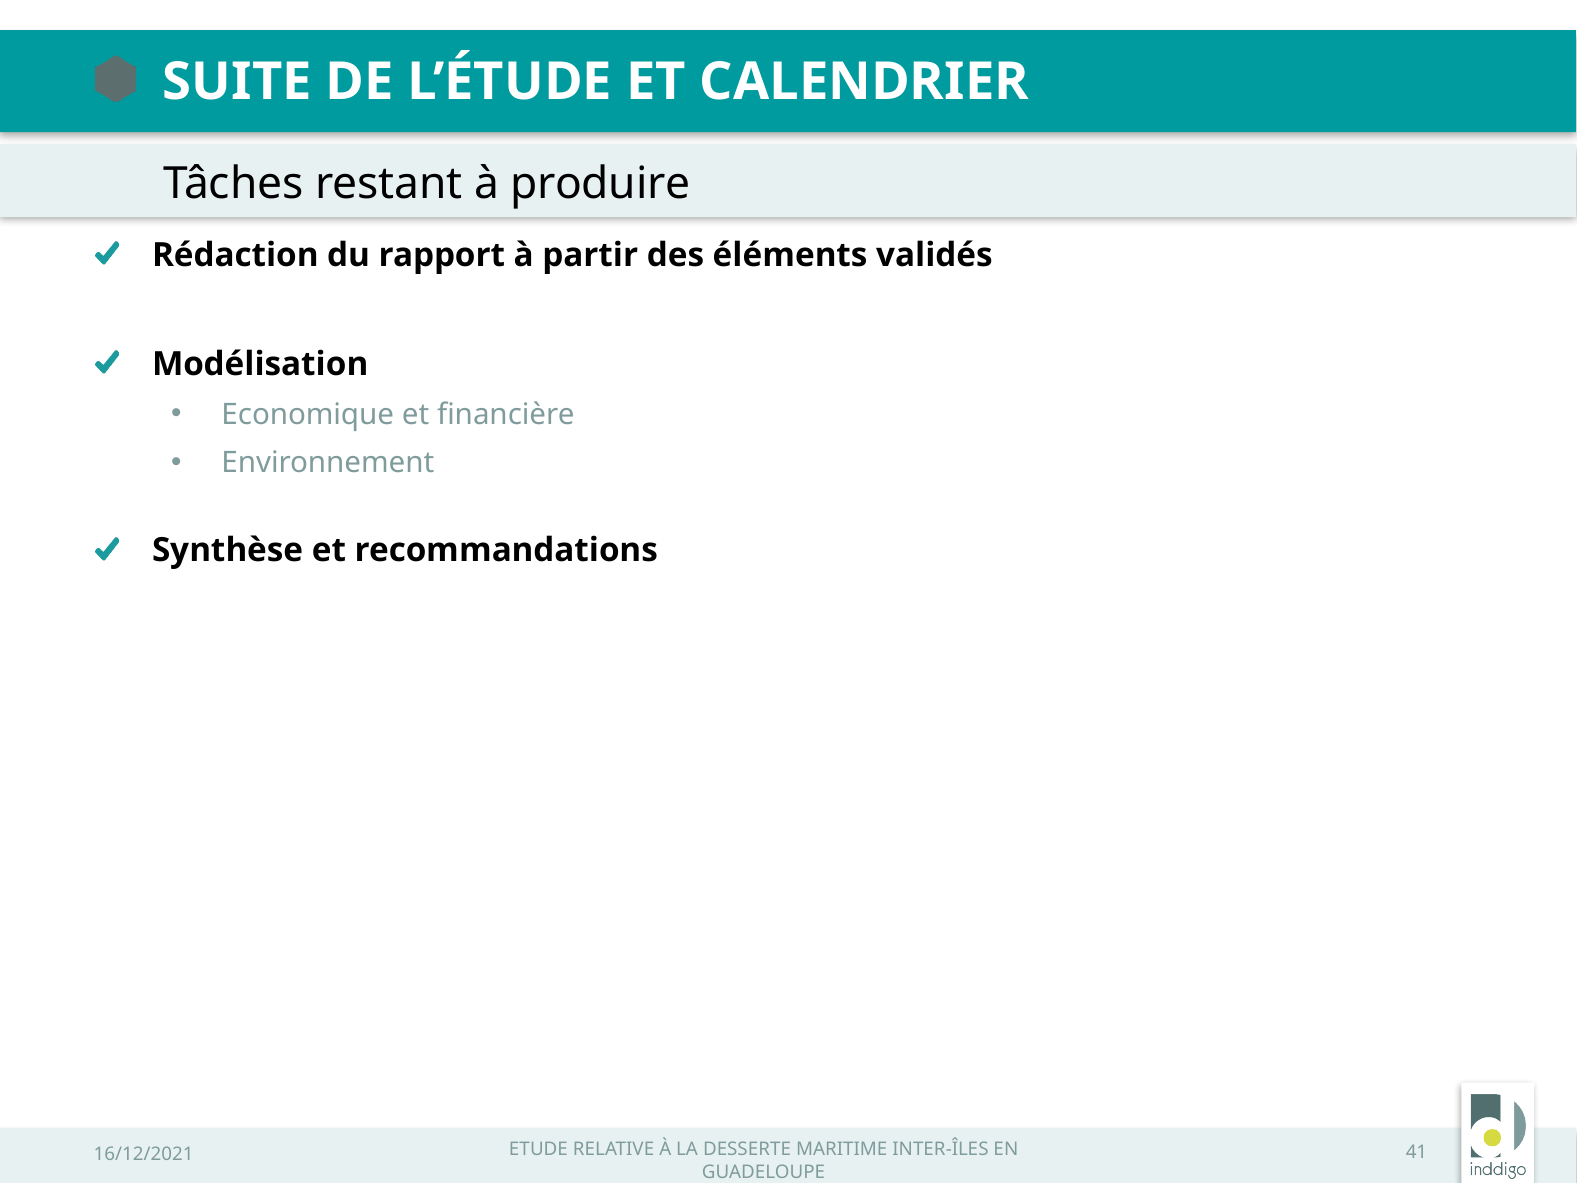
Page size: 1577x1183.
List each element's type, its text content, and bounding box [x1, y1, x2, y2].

picture [95, 536, 119, 561]
picture [1470, 1122, 1526, 1179]
text_box Suite de l’étude et calendrier [78, 38, 1577, 112]
text_box Tâches restant à produire [146, 135, 1437, 216]
text_box Etude relative à la desserte maritime inter-îles en Guadeloupe [472, 1140, 1054, 1179]
text_box Rédaction du rapport à partir des éléments validés Modélisation Economique et financière Environnement Synthèse et recommandations [78, 216, 1539, 1122]
picture [95, 349, 119, 374]
picture [95, 55, 136, 102]
text_box 16/12/2021 [78, 1140, 434, 1165]
picture [95, 240, 119, 265]
text_box <numéro> [1087, 1140, 1443, 1165]
